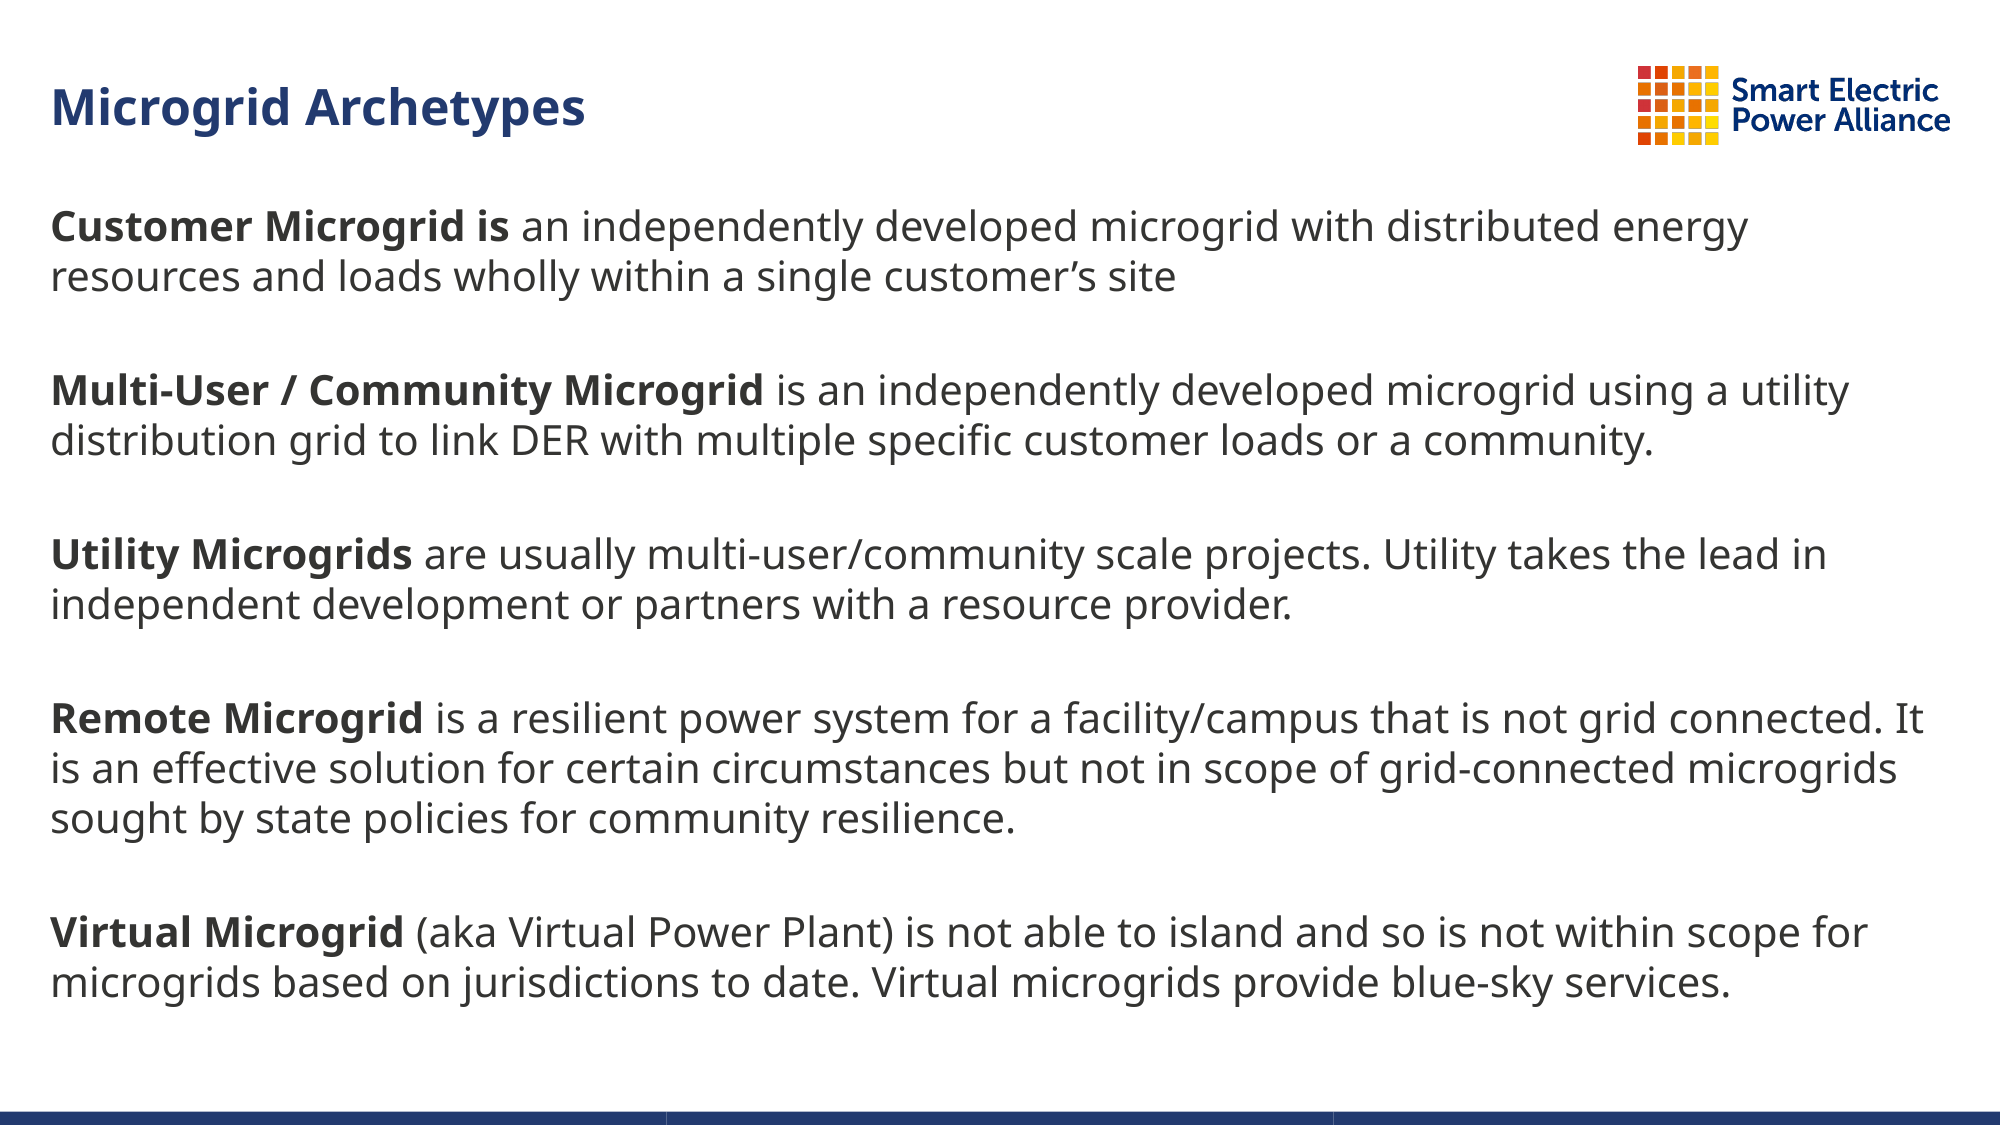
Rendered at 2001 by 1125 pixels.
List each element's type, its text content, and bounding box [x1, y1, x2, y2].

list Customer Microgrid is an independently developed microgrid with distributed energy resources and loads wholly within a single customer’s site Multi-User / Community Microgrid is an independently developed microgrid using a utility distribution grid to link DER with multiple specific customer loads or a community. Utility Microgrids are usually multi-user/community scale projects. Utility takes the lead in independent development or partners with a resource provider. Remote Microgrid is a resilient power system for a facility/campus that is not grid connected. It is an effective solution for certain circumstances but not in scope of grid-connected microgrids sought by state policies for community resilience. Virtual Microgrid (aka Virtual Power Plant) is not able to island and so is not within scope for microgrids based on jurisdictions to date. Virtual microgrids provide blue-sky services. [50, 200, 1950, 925]
title Microgrid Archetypes [50, 43, 1616, 174]
picture [1638, 66, 1950, 145]
